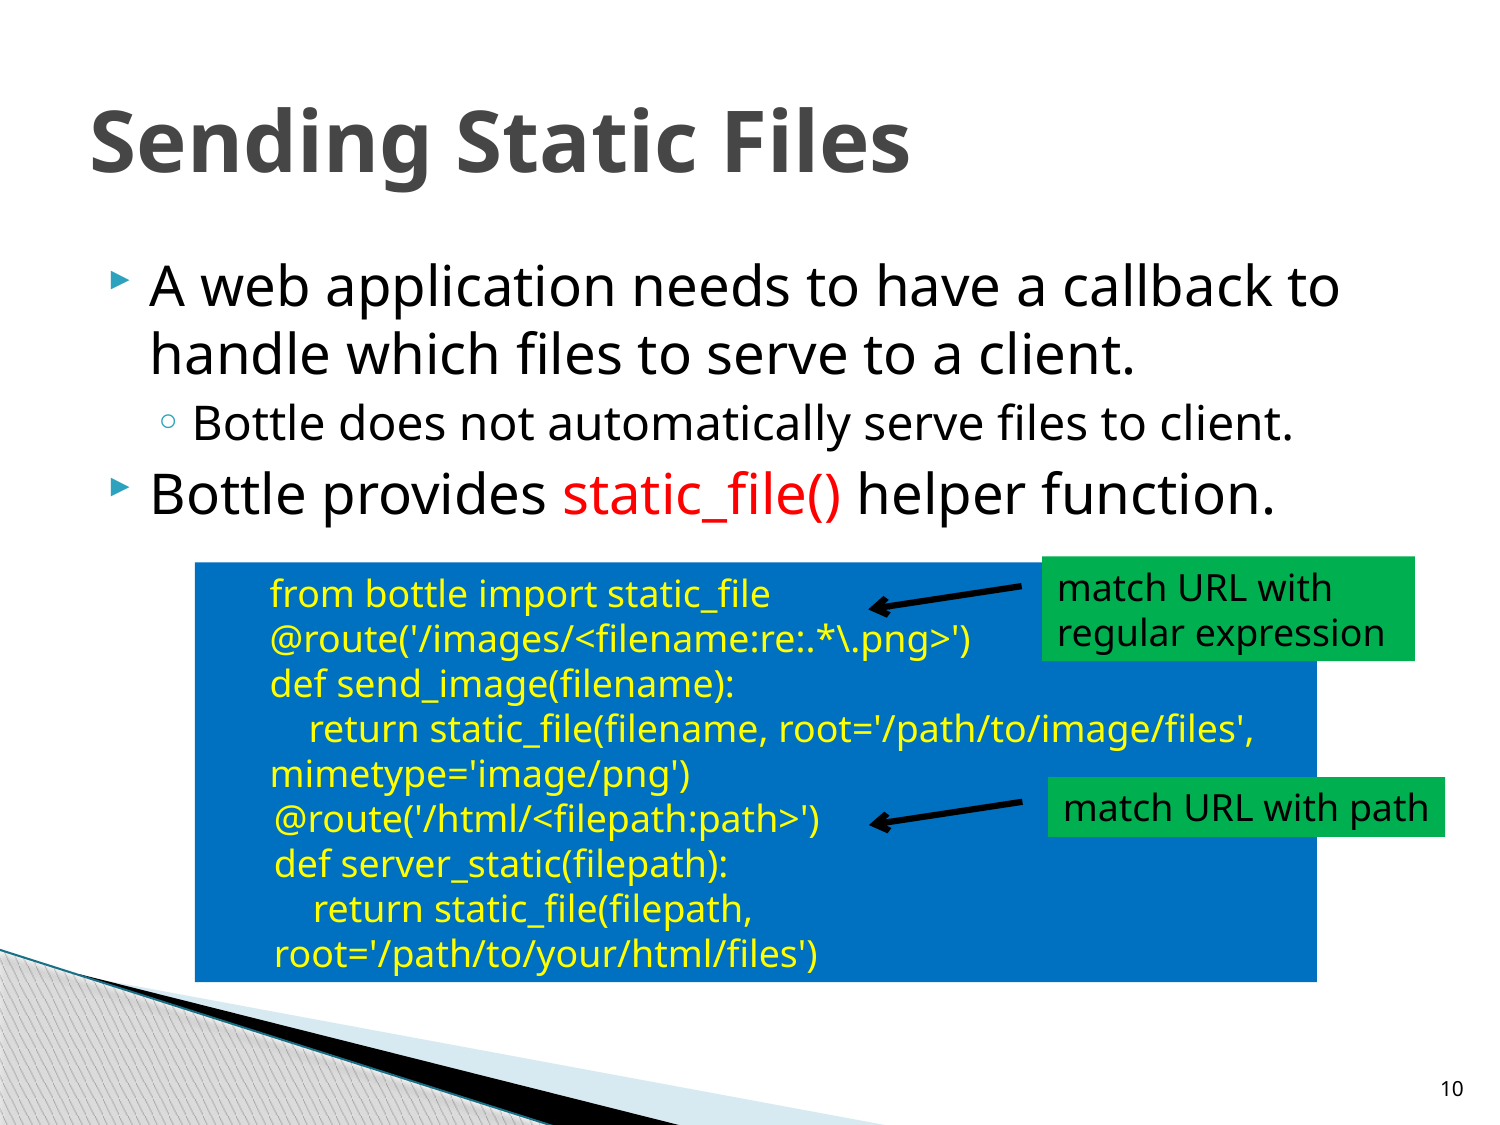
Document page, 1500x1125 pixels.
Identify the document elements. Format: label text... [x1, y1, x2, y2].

list A web application needs to have a callback to handle which files to serve to a client. Bottle does not automatically serve files to client. Bottle provides static_file() helper function. [75, 243, 1425, 986]
text_box match URL with path [1048, 777, 1446, 837]
text_box from bottle import static_file @route('/images/<filename:re:.*\.png>') def send_image(filename): return static_file(filename, root='/path/to/image/files', mimetype='image/png') @route('/html/<filepath:path>') def server_static(filepath): return static_file(filepath, root='/path/to/your/html/files') [194, 562, 1317, 983]
slide_number 10 [1418, 1051, 1479, 1112]
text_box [867, 585, 1022, 610]
text_box match URL with regular expression [1042, 556, 1415, 662]
title Sending Static Files [75, 45, 1425, 233]
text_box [868, 801, 1023, 826]
